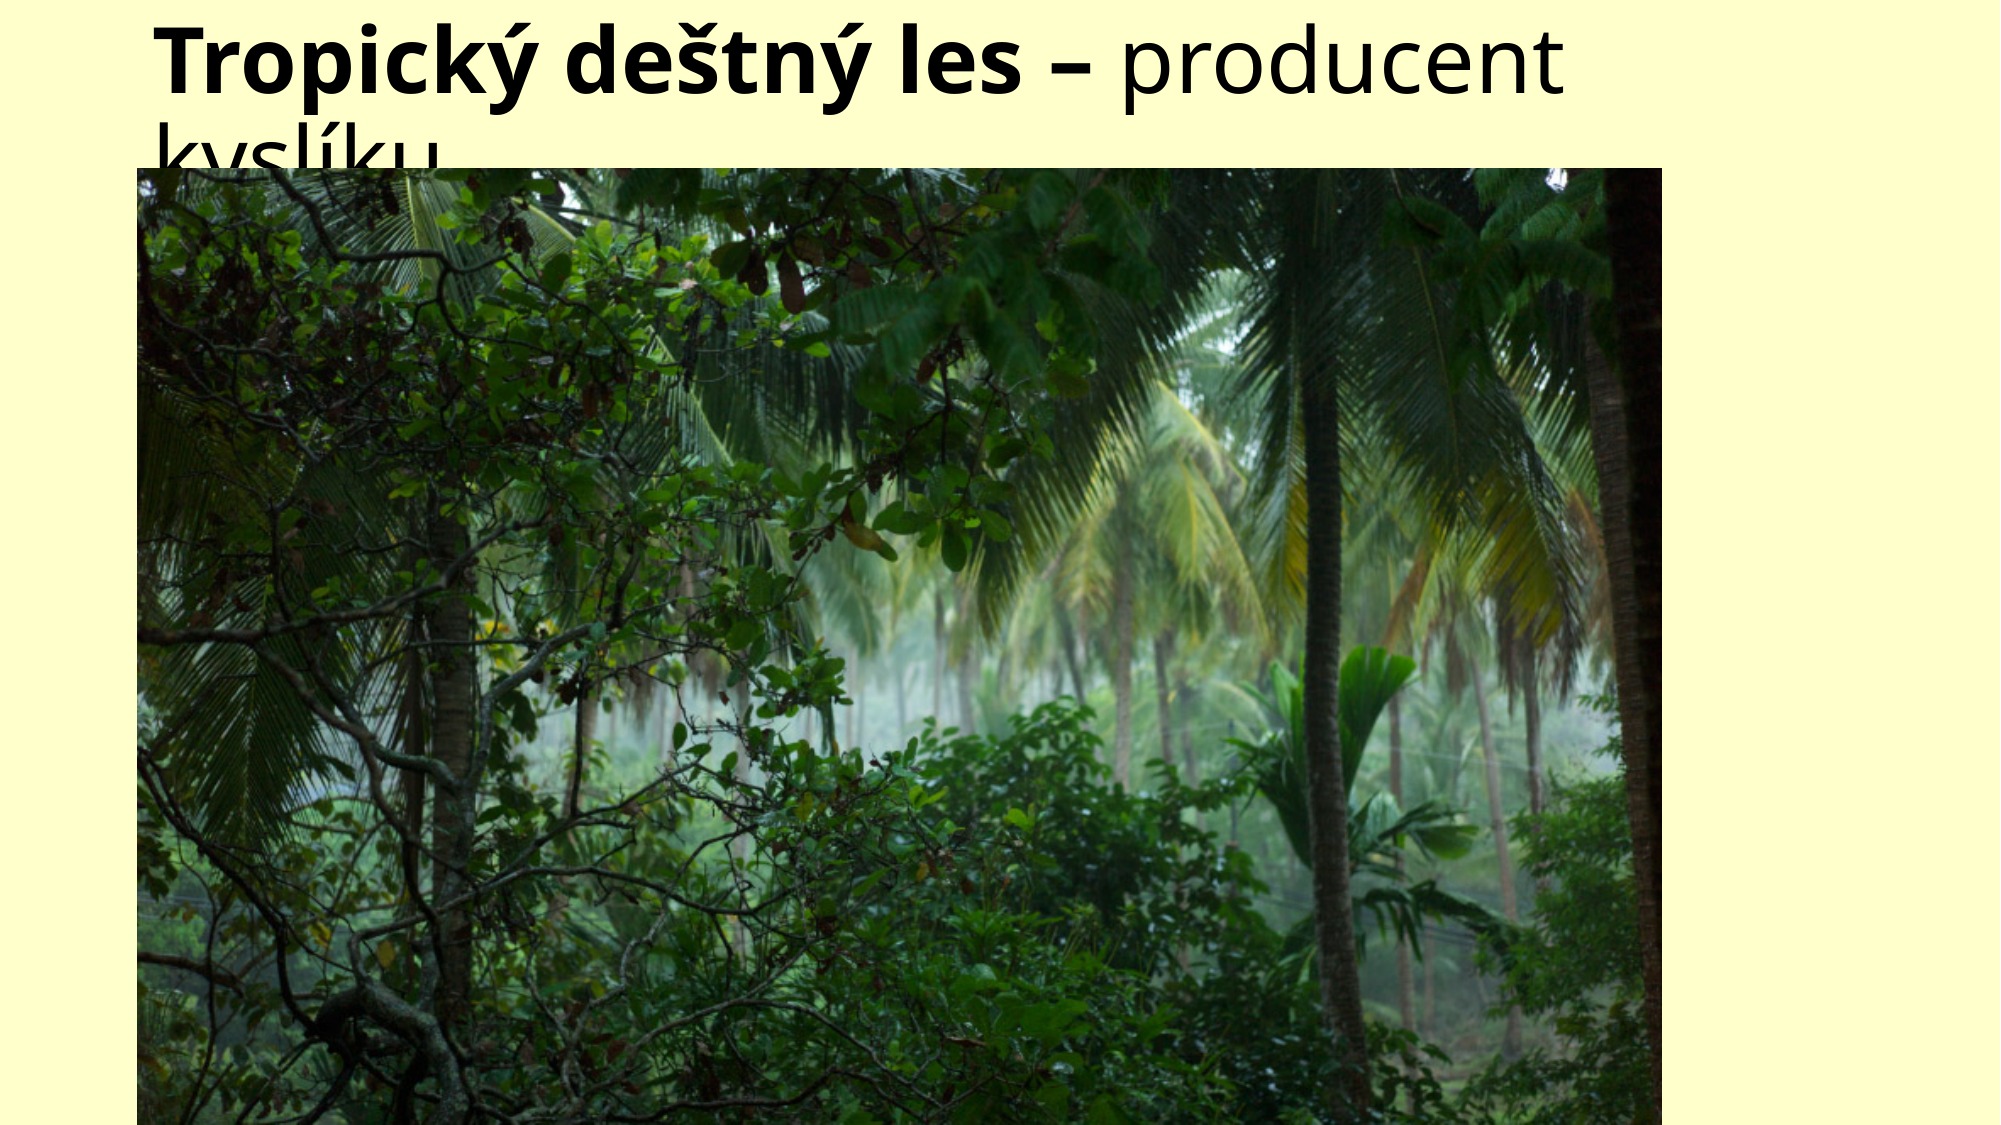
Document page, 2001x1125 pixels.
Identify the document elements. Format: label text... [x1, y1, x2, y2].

title Tropický deštný les – producent kyslíku [137, 59, 1863, 278]
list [137, 168, 1662, 1125]
